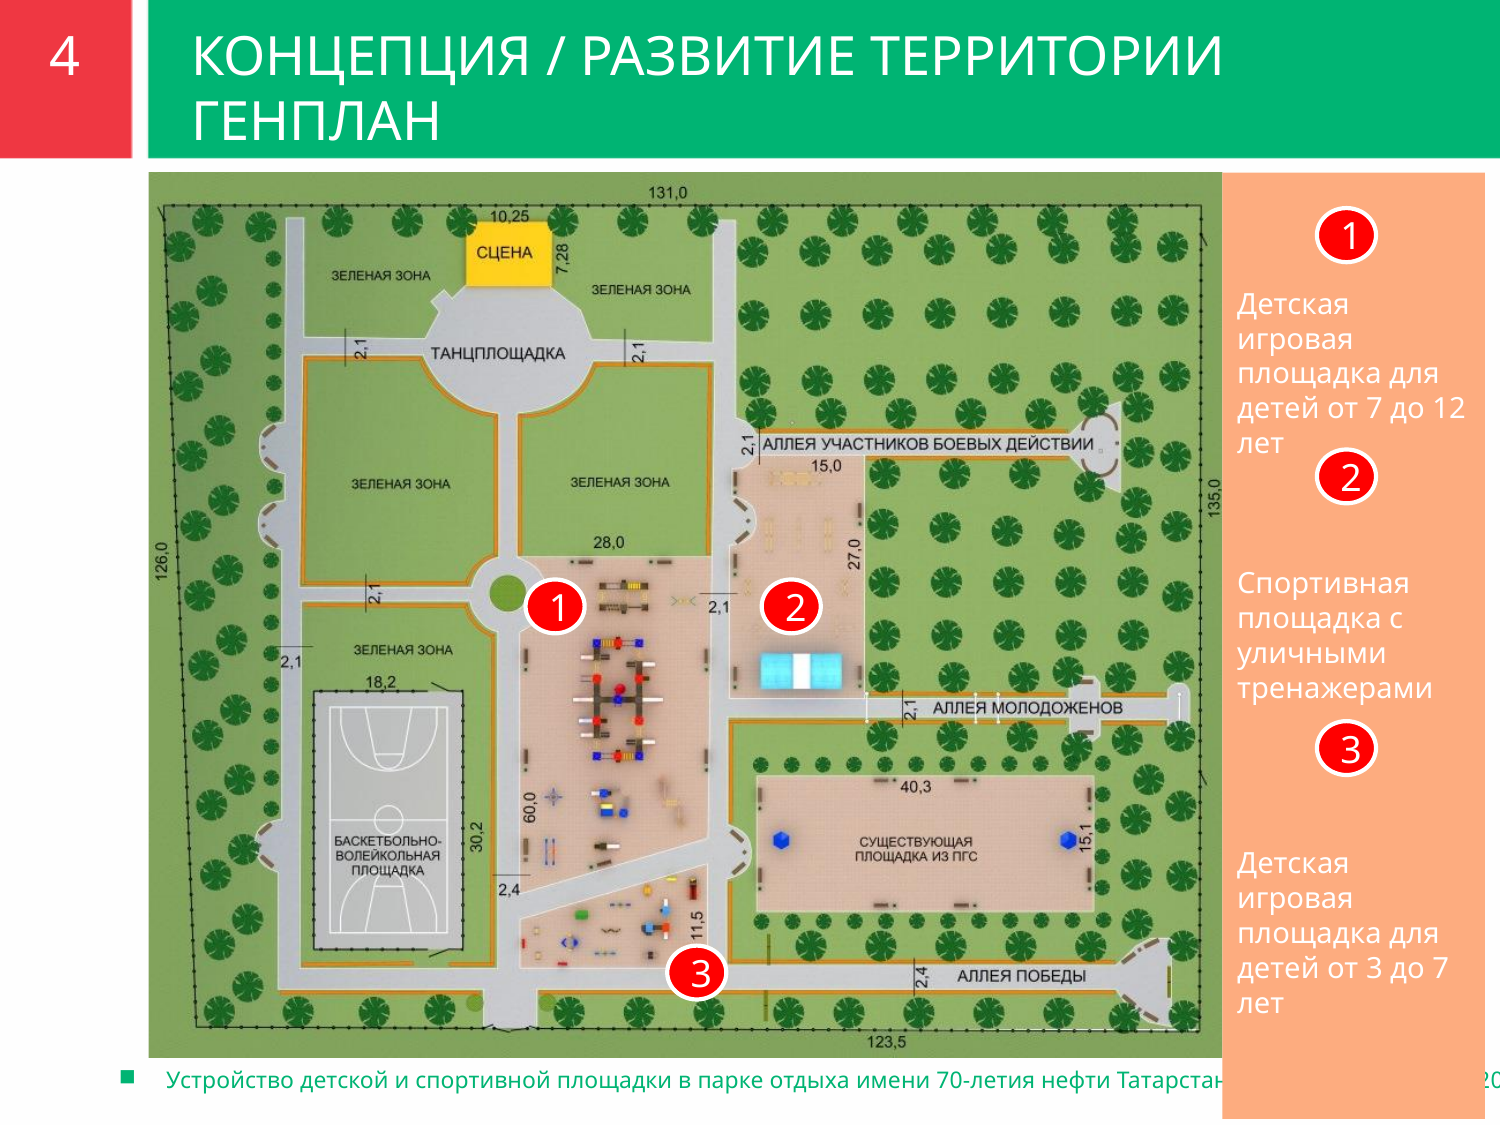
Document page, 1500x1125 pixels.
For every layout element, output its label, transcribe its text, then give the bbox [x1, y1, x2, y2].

text_box 2 [1314, 447, 1379, 506]
text_box 3 [1314, 719, 1379, 778]
text_box КОНЦЕПЦИЯ / РАЗВИТИЕ ТЕРРИТОРИИ ГЕНПЛАН [176, 13, 1485, 159]
text_box 4 [34, 13, 96, 94]
text_box Детская игровая площадка для детей от 7 до 12 лет Спортивная площадка с уличными тренажерами Детская игровая площадка для детей от 3 до 7 лет [1222, 172, 1485, 1119]
text_box Устройство детской и спортивной площадки в парке отдыха имени 70-летия нефти Татарстана п.г.т. Актюбинский / 2017 [103, 1058, 1222, 1101]
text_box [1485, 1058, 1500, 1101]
text_box 1 [1314, 205, 1379, 265]
picture [0, 0, 1500, 1125]
